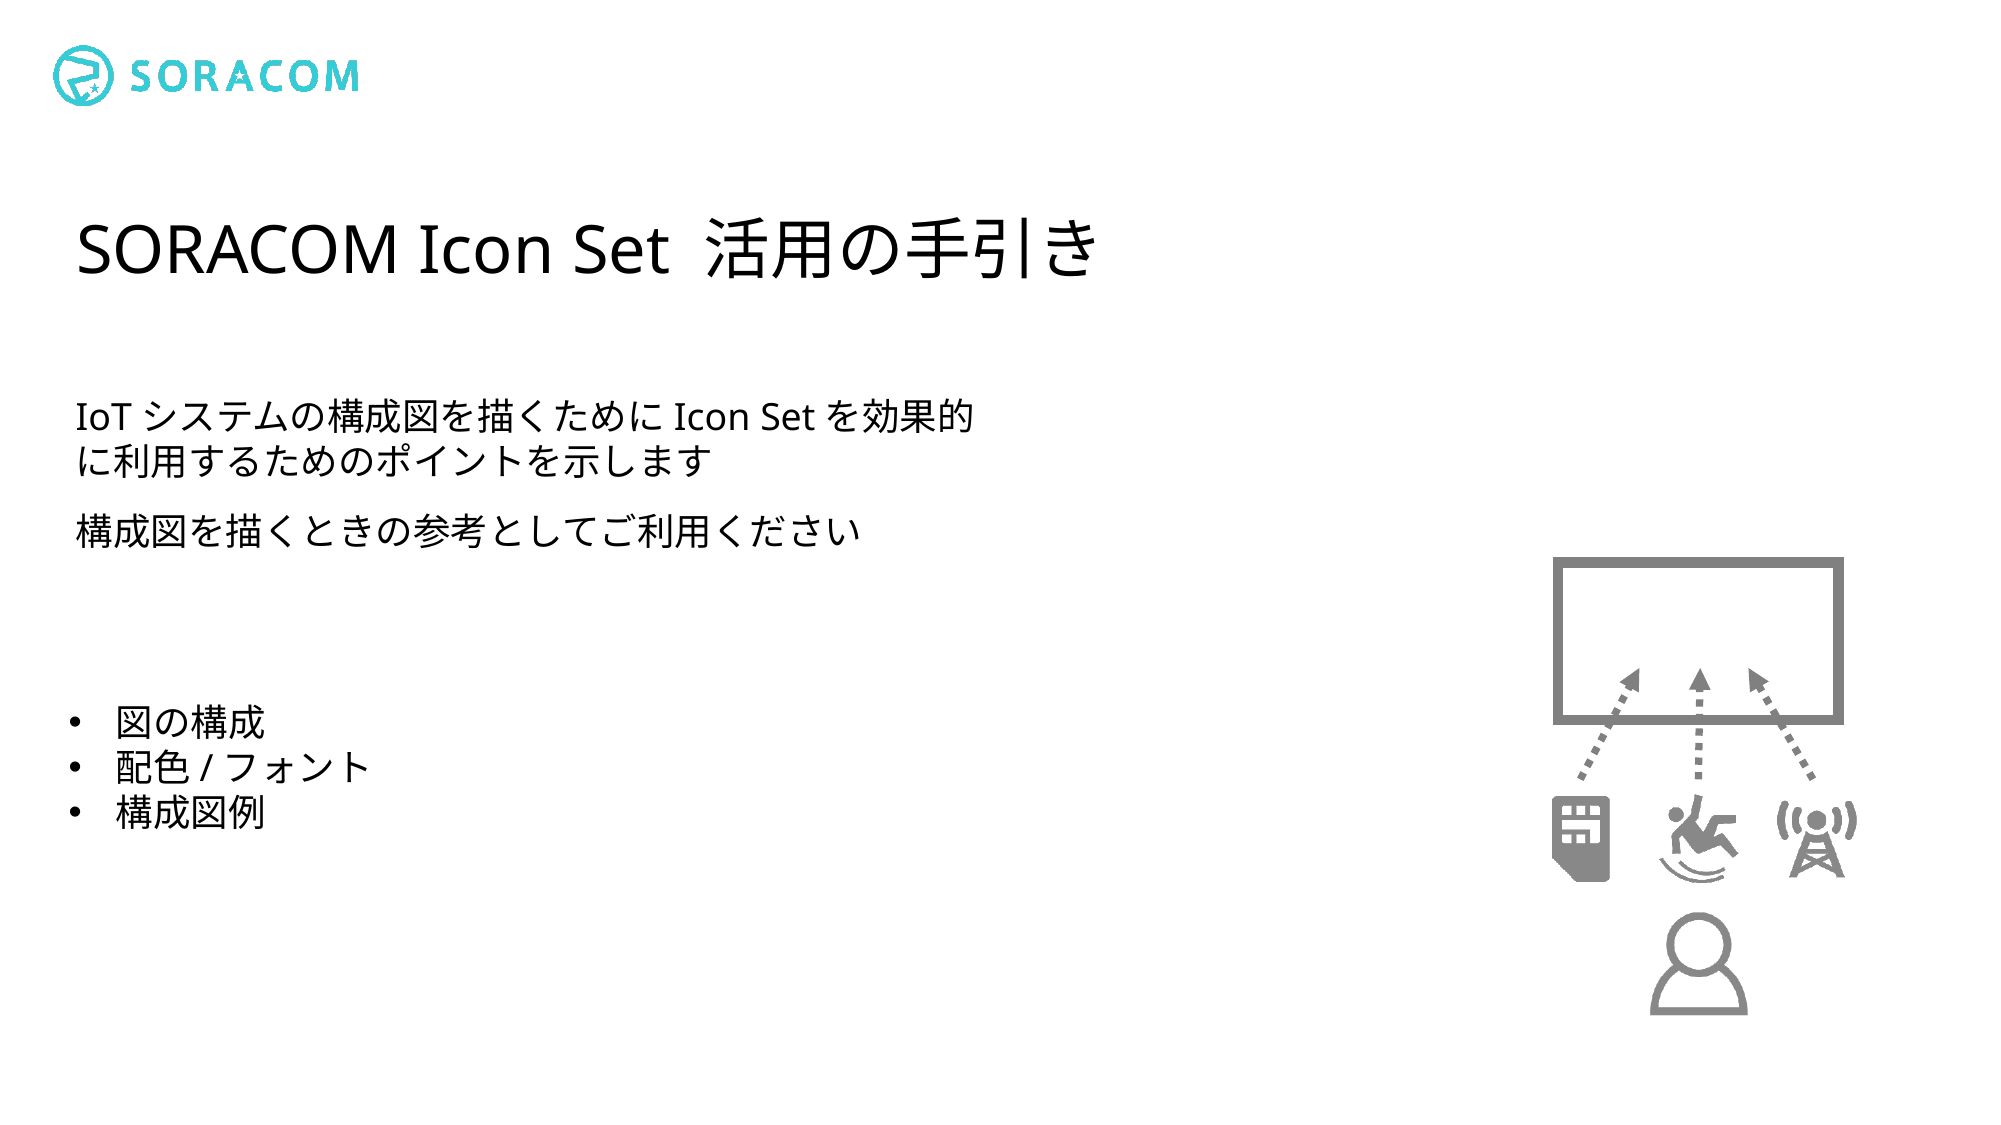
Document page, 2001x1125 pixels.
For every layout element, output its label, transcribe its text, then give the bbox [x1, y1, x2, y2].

text_box SORACOM Icon Set 活用の手引き [61, 201, 1337, 303]
picture [1521, 779, 1876, 1043]
text_box IoTシステムの構成図を描くためにIcon Setを効果的に利用するためのポイントを示します 構成図を描くときの参考としてご利用ください [60, 385, 1000, 561]
picture [53, 45, 358, 106]
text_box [1580, 667, 1640, 780]
text_box [1557, 561, 1840, 721]
text_box 図の構成 配色/フォント 構成図例 [54, 691, 388, 842]
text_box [1748, 667, 1813, 780]
